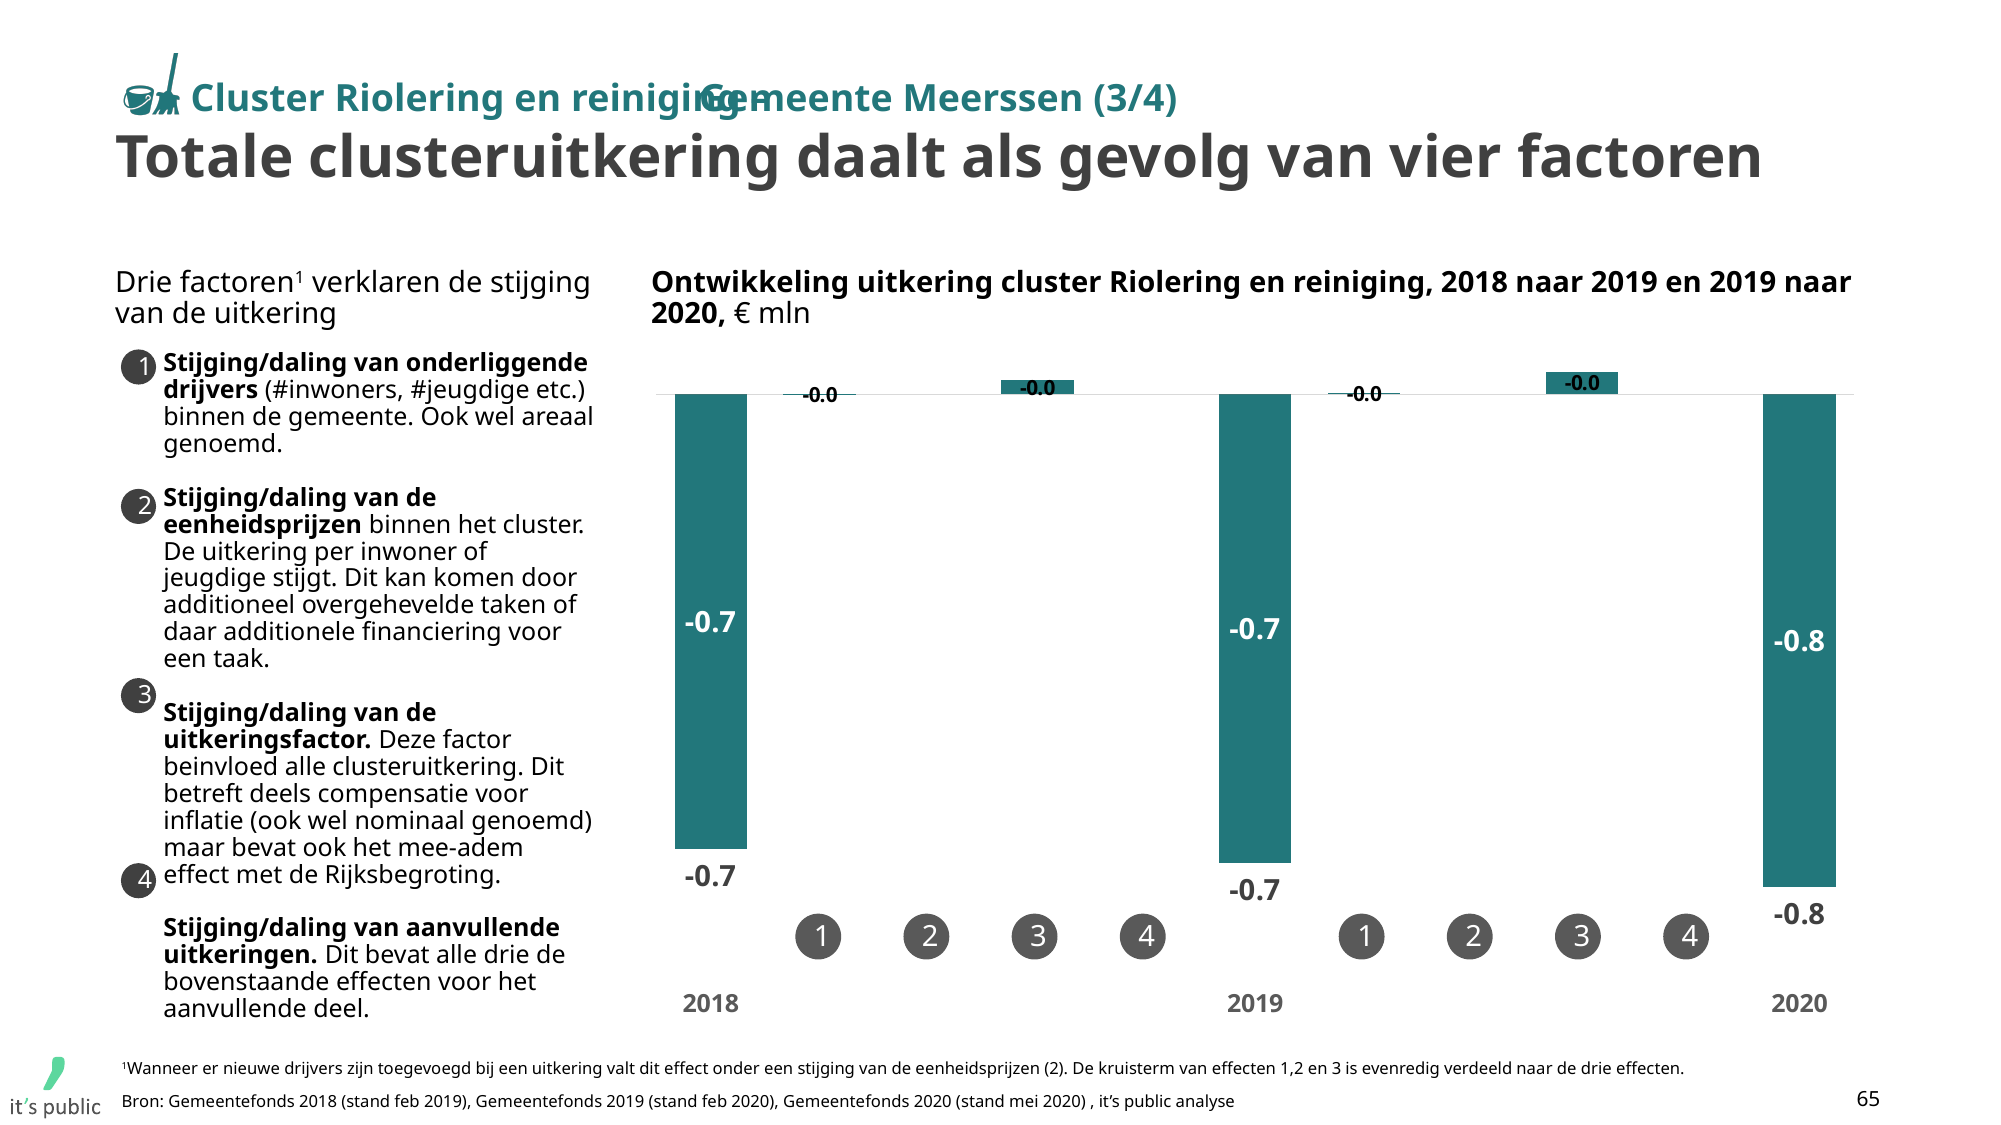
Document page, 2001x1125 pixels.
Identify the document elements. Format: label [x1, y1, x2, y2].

slide_number [1724, 1085, 1892, 1113]
text_box [115, 1087, 1724, 1115]
picture [118, 50, 185, 118]
text_box [120, 863, 157, 899]
list [109, 261, 622, 344]
chart [631, 315, 1880, 1036]
text_box [120, 344, 602, 832]
text_box [109, 70, 2000, 197]
list [645, 261, 1893, 302]
list [115, 1054, 1724, 1081]
